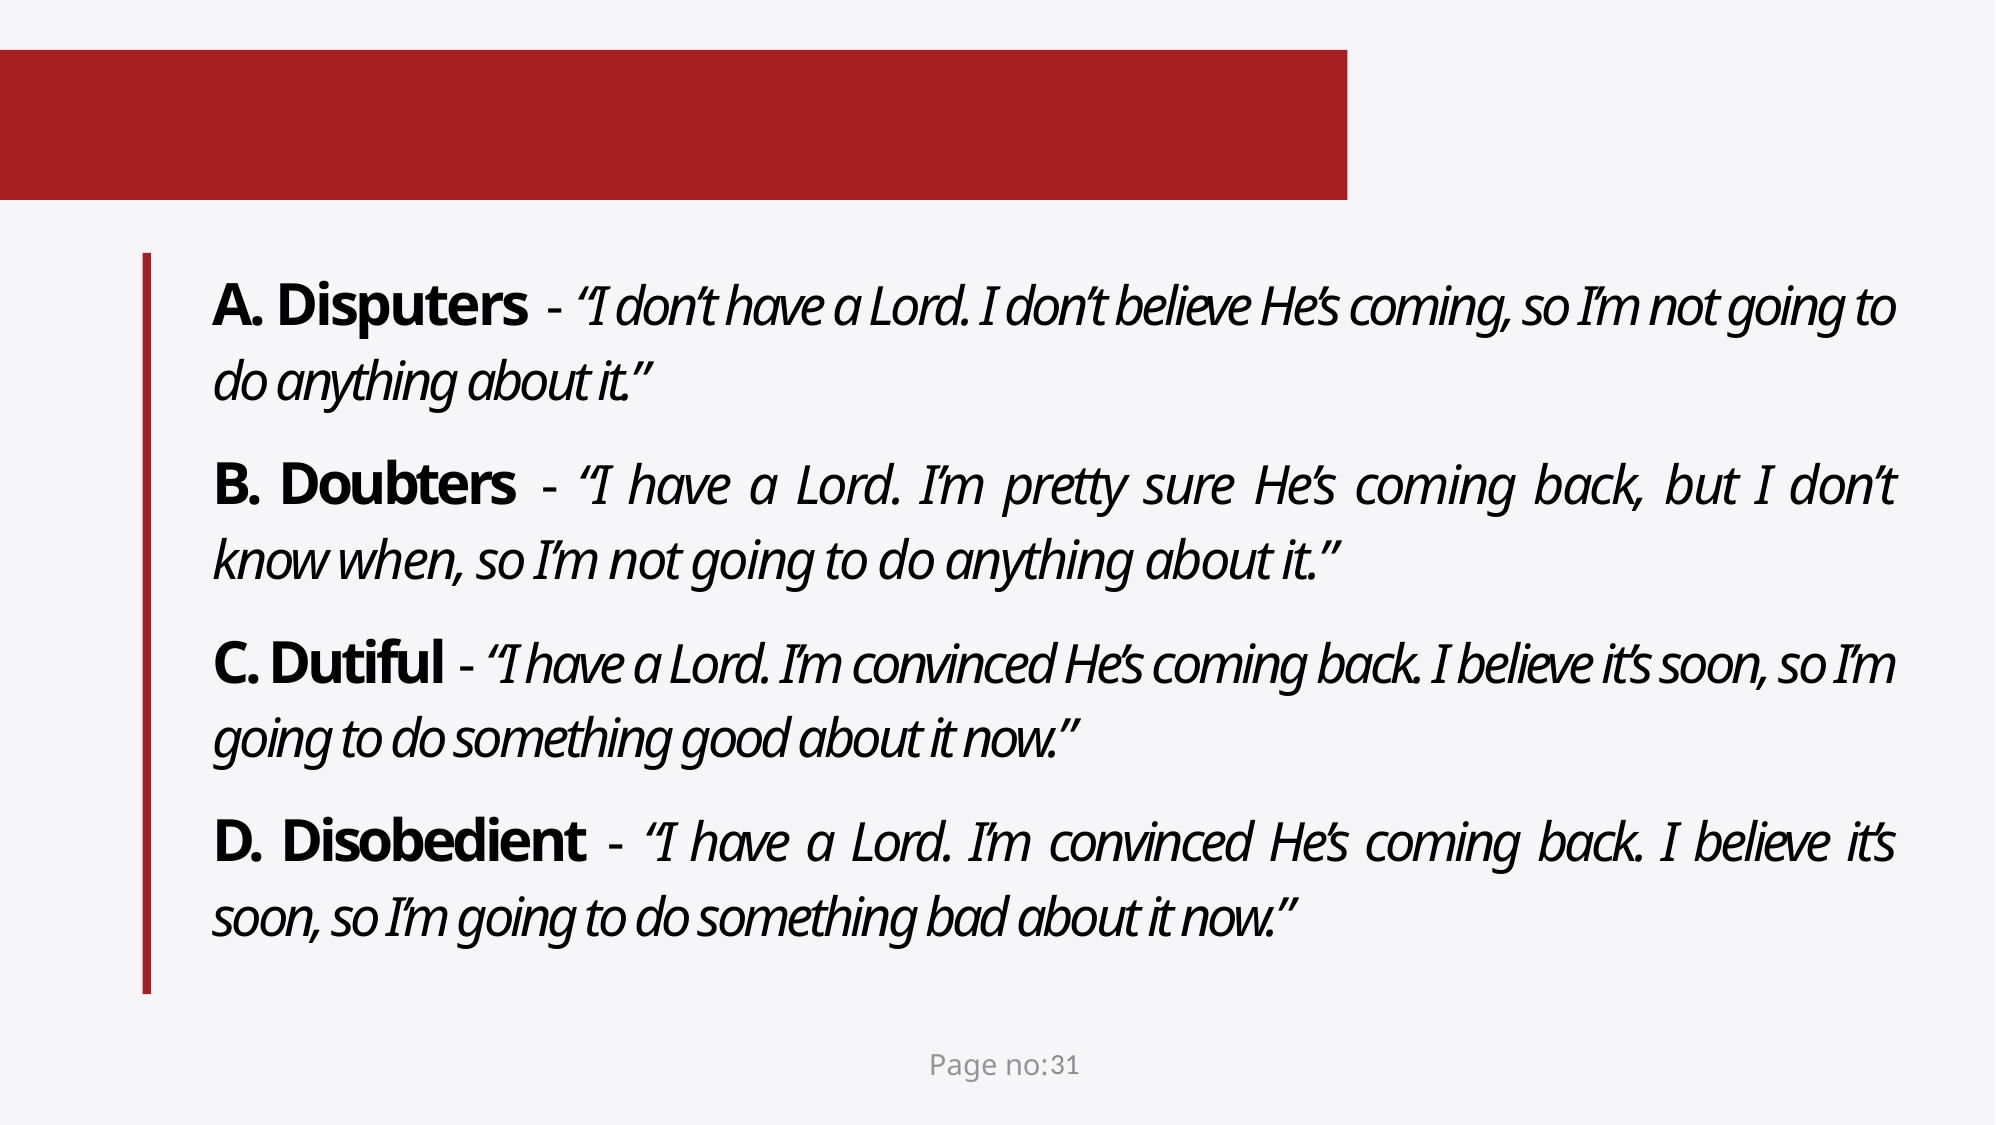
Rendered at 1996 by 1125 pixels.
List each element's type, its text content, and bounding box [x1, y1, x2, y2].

subtitle A. Disputers - “I don’t have a Lord. I don’t believe He’s coming, so I’m not going to do anything about it.” B. Doubters - “I have a Lord. I’m pretty sure He’s coming back, but I don’t know when, so I’m not going to do anything about it.” C. Dutiful - “I have a Lord. I’m convinced He’s coming back. I believe it’s soon, so I’m going to do something good about it now.” D. Disobedient - “I have a Lord. I’m convinced He’s coming back. I believe it’s soon, so I’m going to do something bad about it now.” [197, 249, 1910, 1000]
